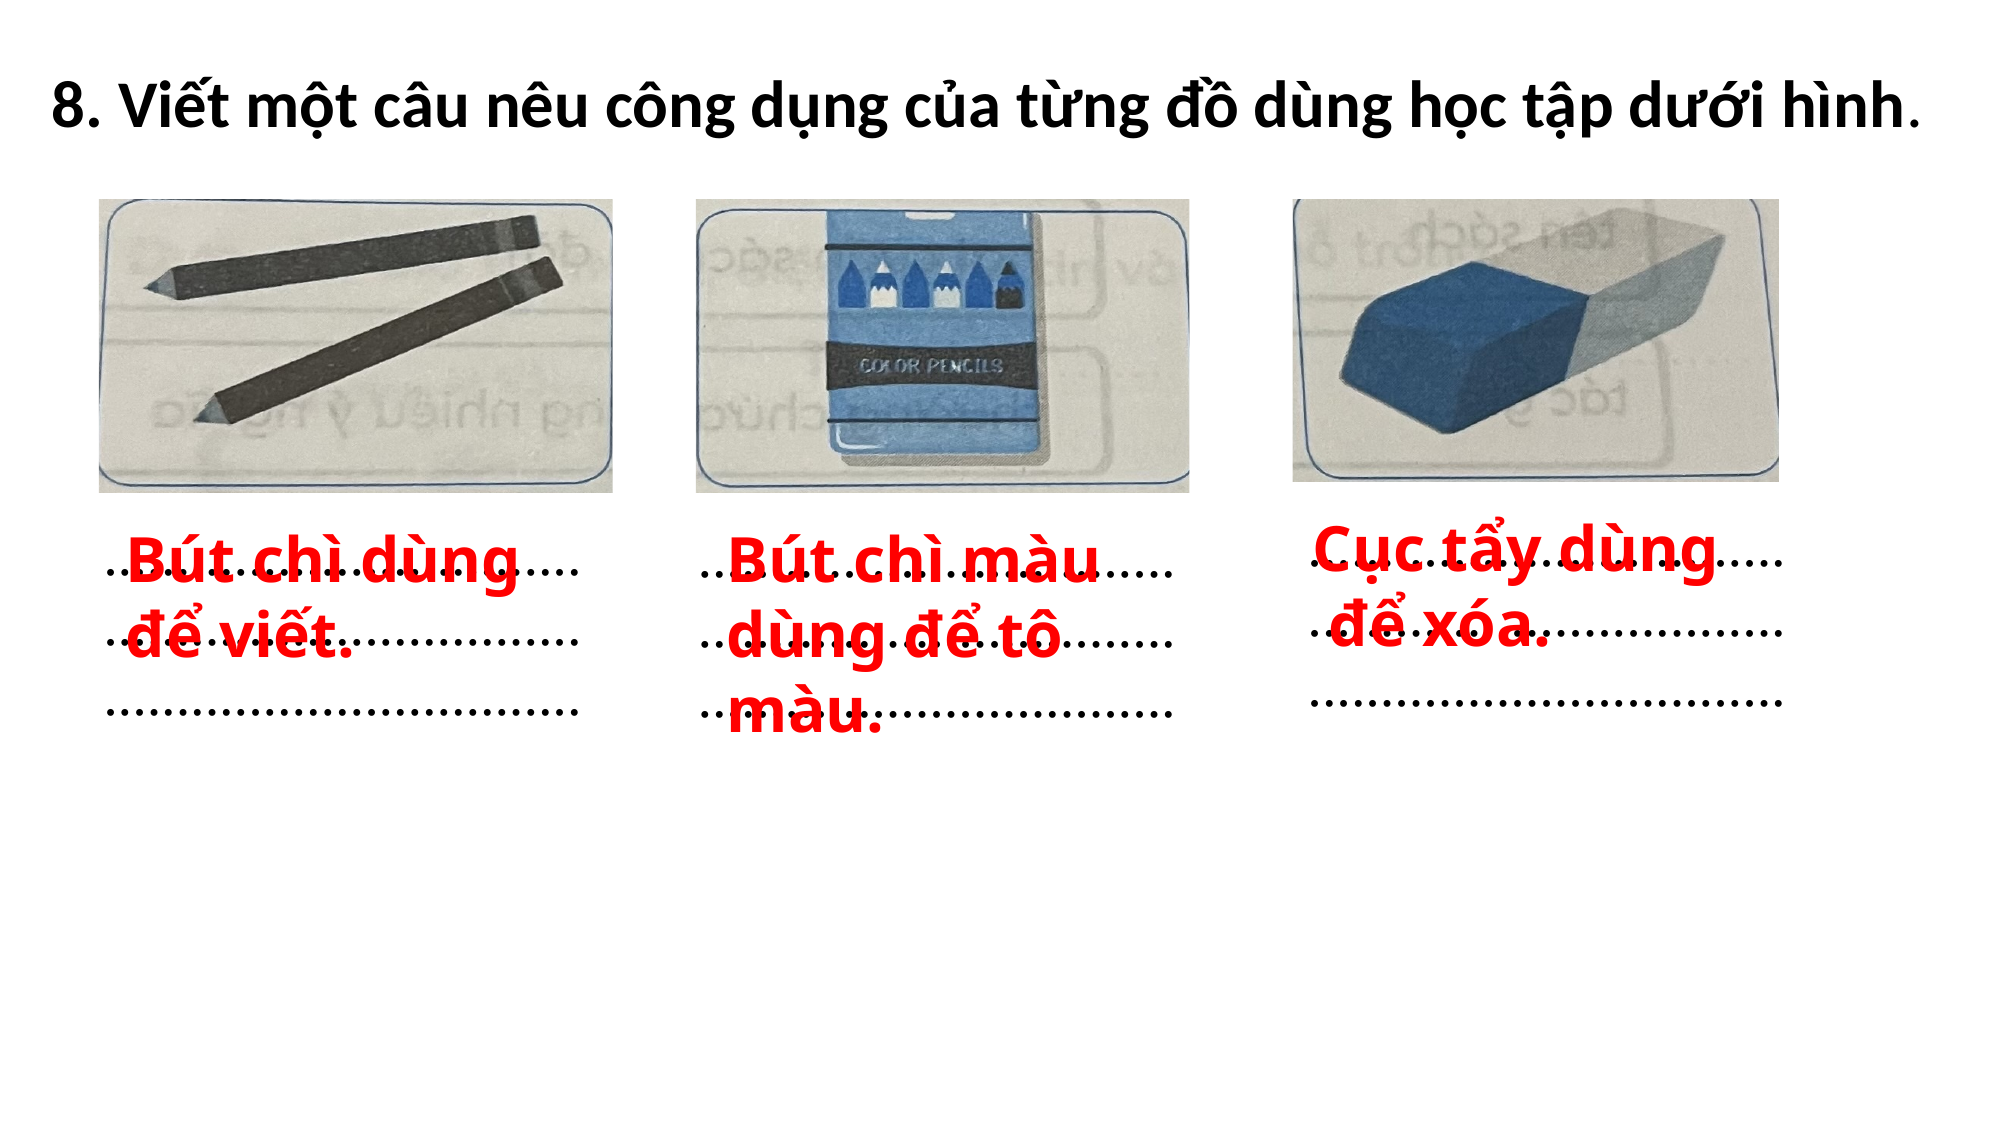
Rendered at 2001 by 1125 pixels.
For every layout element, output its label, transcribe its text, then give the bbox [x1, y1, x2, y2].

picture [695, 199, 1190, 493]
text_box Cục tẩy dùng để xóa. [1297, 501, 1735, 666]
text_box ................................. ................................. ................................. [1292, 501, 1835, 726]
text_box ................................. ................................. ................................. [88, 509, 628, 735]
picture [98, 199, 613, 493]
picture [1292, 199, 1779, 482]
text_box ................................. ................................. ................................. [682, 511, 1225, 737]
text_box Bút chì dùng để viết. [110, 512, 597, 678]
text_box Bút chì màu dùng để tô màu. [712, 512, 1225, 753]
text_box 8. Viết một câu nêu công dụng của từng đồ dùng học tập dưới hình. [36, 53, 2000, 149]
